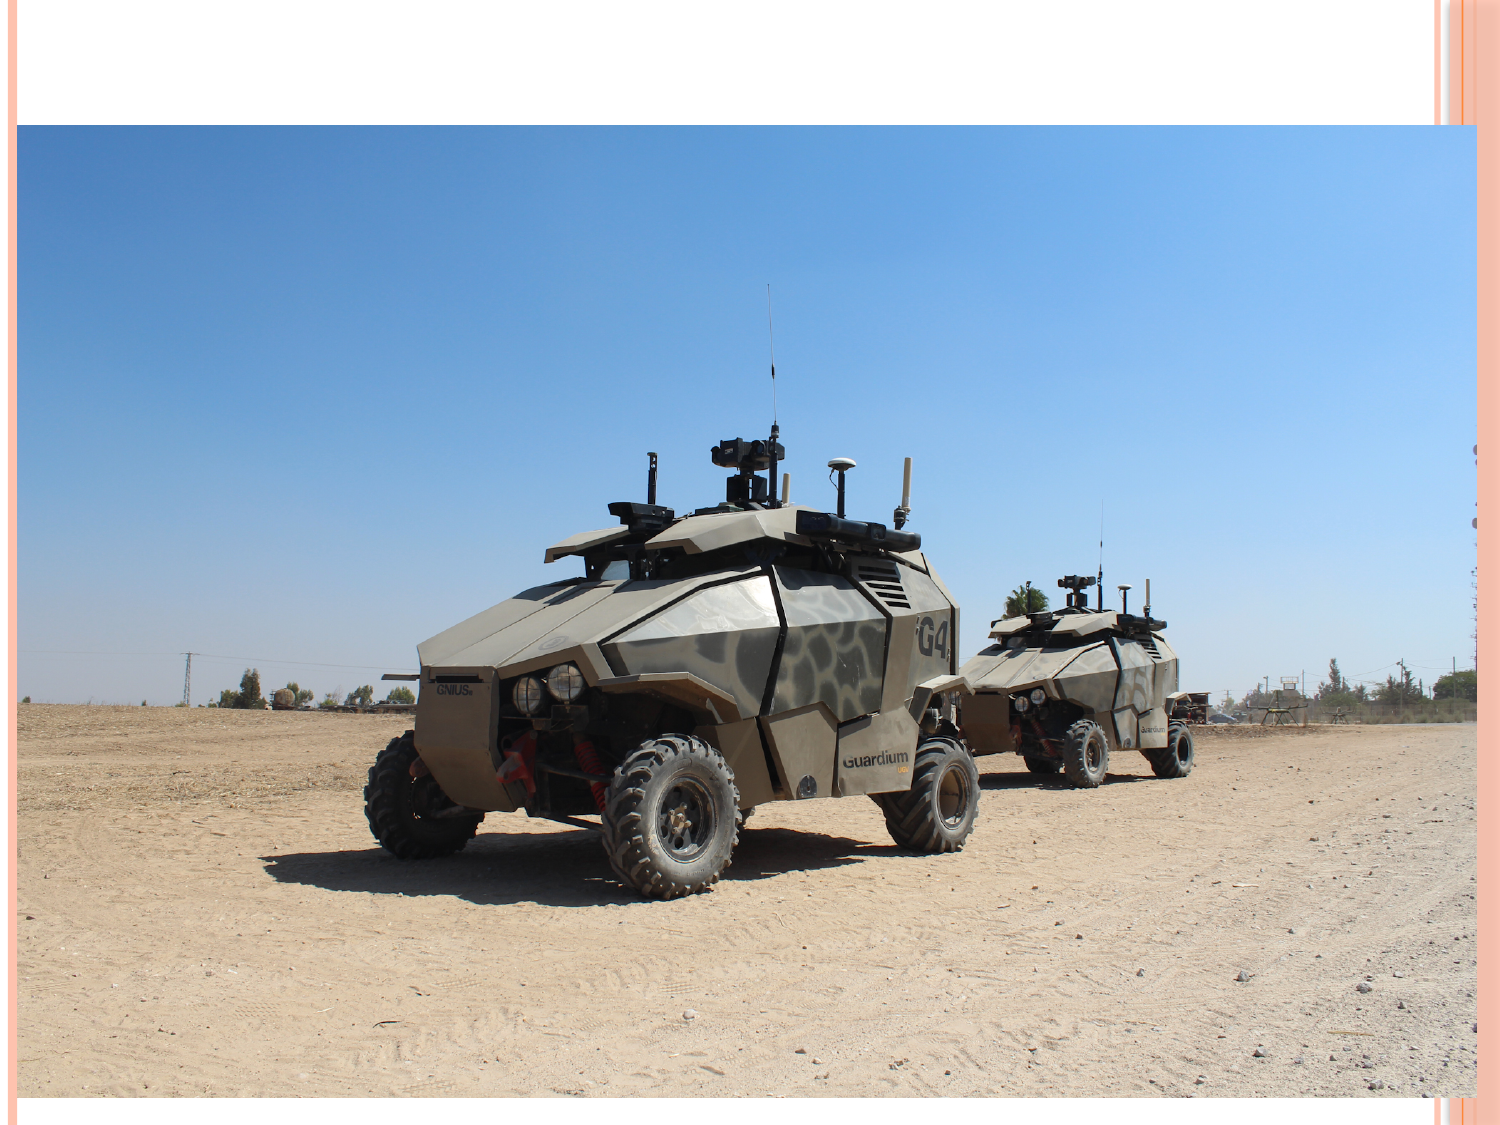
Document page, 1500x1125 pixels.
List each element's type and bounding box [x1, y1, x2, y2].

list [17, 124, 1477, 1099]
